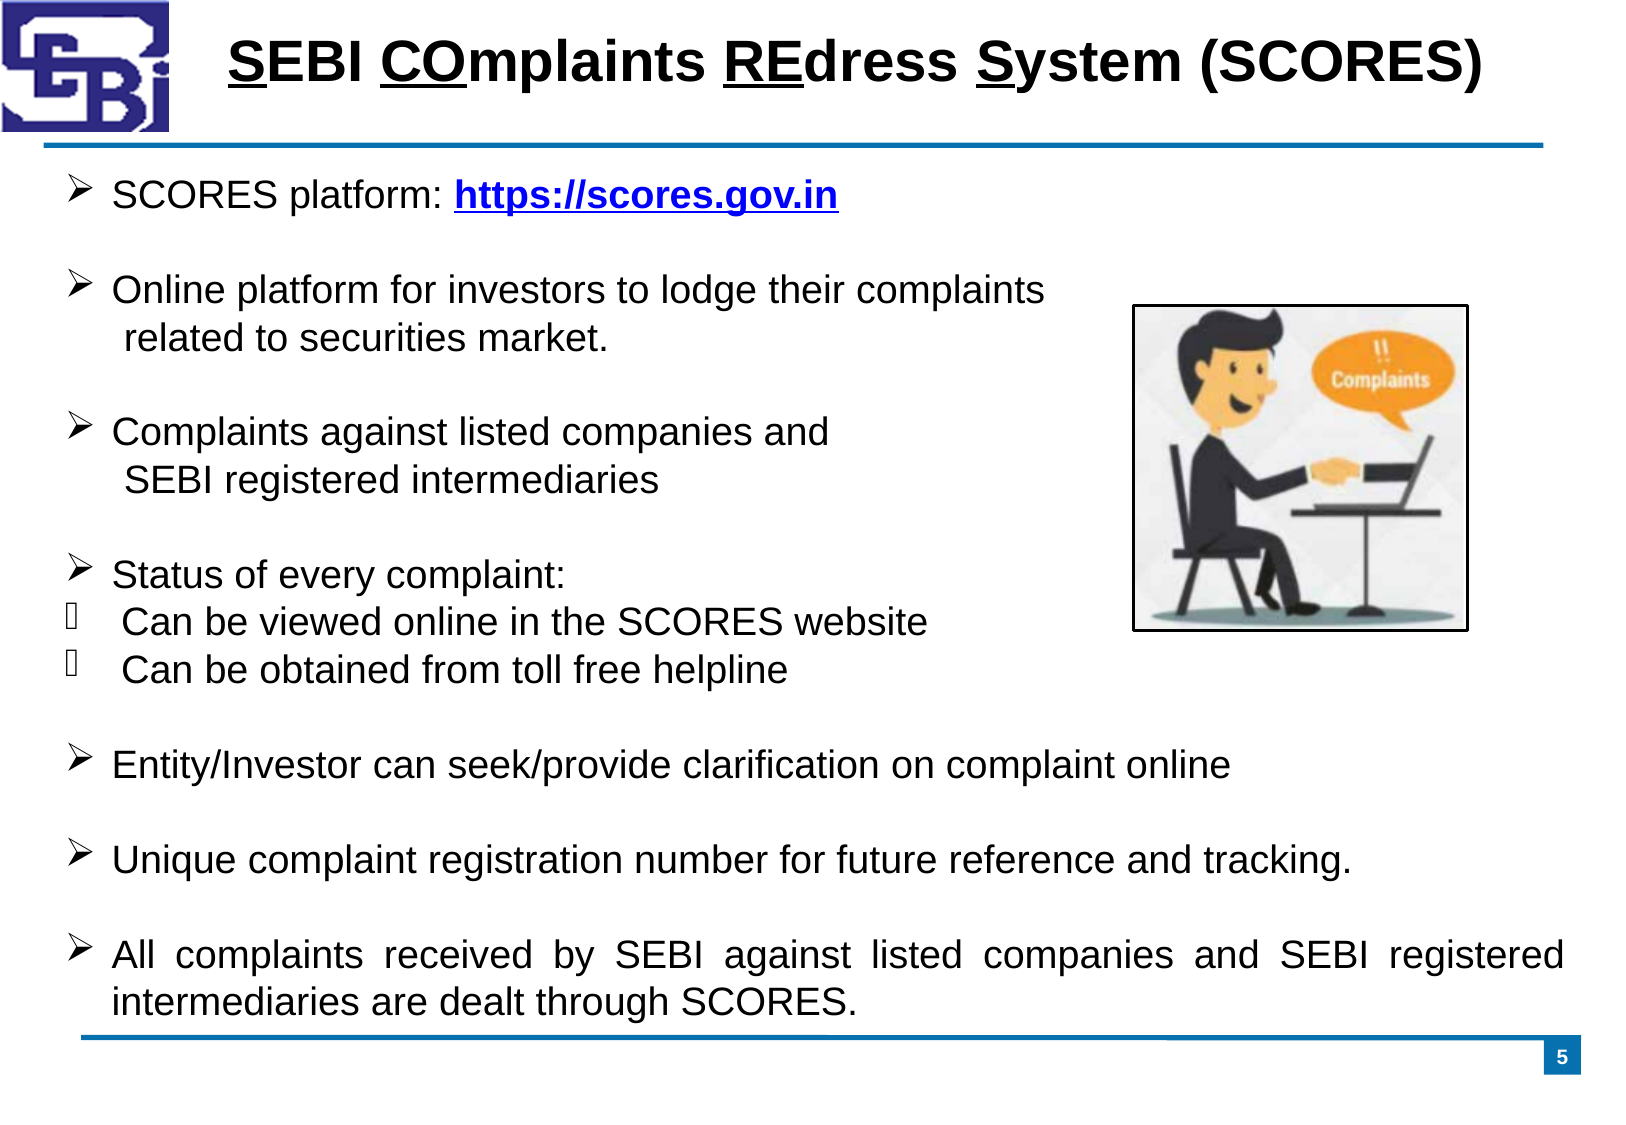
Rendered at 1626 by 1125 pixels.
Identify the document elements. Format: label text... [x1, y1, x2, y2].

text_box SCORES platform: https://scores.gov.in Online platform for investors to lodge their complaints related to securities market. Complaints against listed companies and SEBI registered intermediaries Status of every complaint: Can be viewed online in the SCORES website Can be obtained from toll free helpline Entity/Investor can seek/provide clarification on complaint online Unique complaint registration number for future reference and tracking. All complaints received by SEBI against listed companies and SEBI registered intermediaries are dealt through SCORES. [50, 161, 1581, 1031]
text_box SEBI COmplaints REdress System (SCORES) [173, 23, 1581, 113]
picture [1134, 306, 1467, 630]
text_box 5 [1543, 1037, 1581, 1075]
picture [0, 0, 170, 133]
